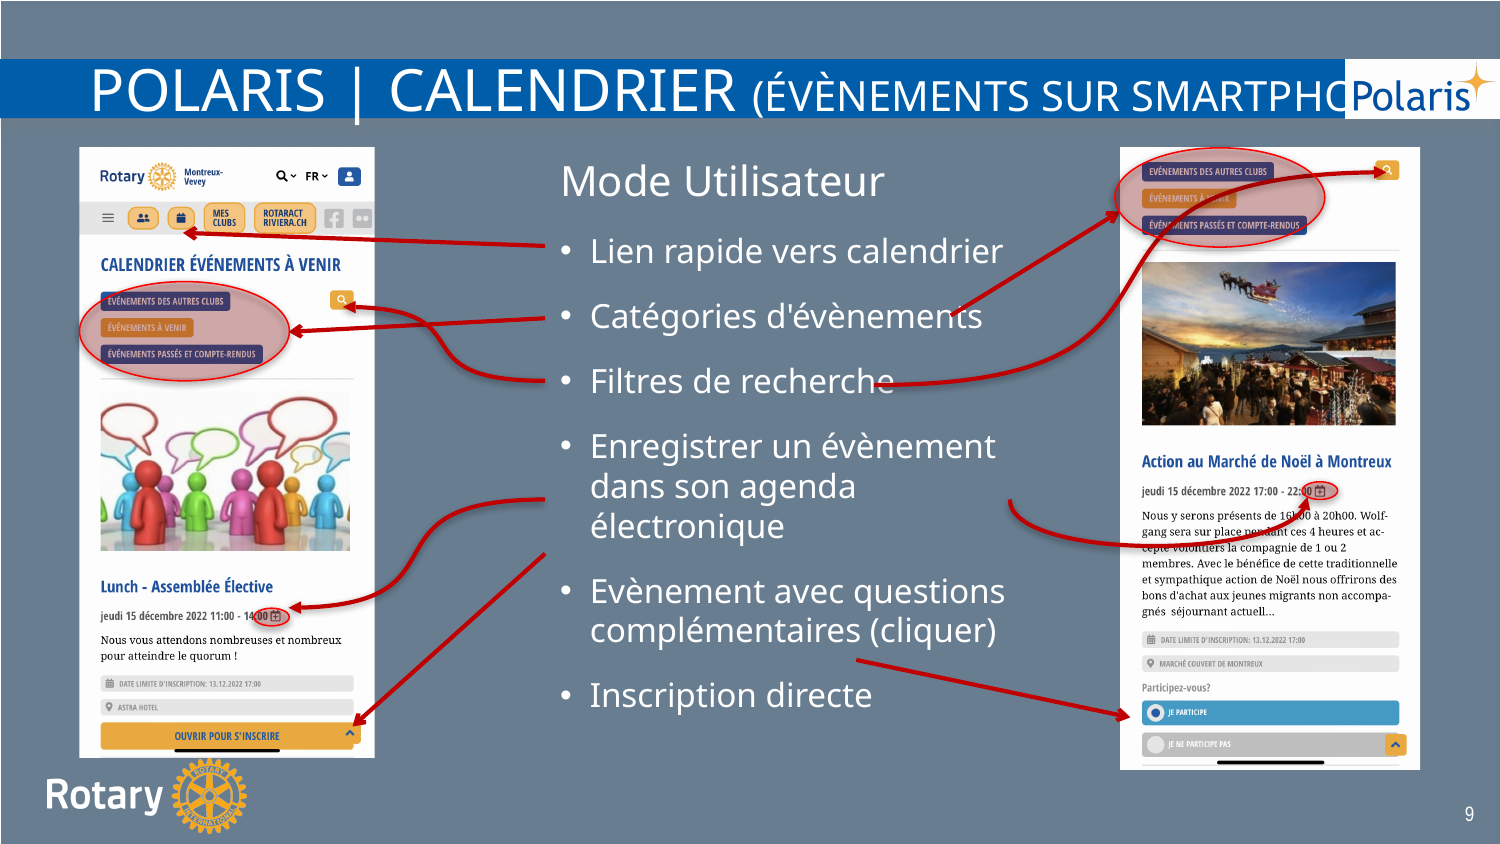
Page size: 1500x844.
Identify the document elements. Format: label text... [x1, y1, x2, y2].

picture [47, 758, 247, 834]
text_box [342, 306, 546, 382]
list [79, 147, 375, 758]
text_box Mode Utilisateur Lien rapide vers calendrier Catégories d'évènements Filtres de recherche Enregistrer un évènement dans son agenda électronique Evènement avec questions complémentaires (cliquer) Inscription directe [545, 147, 1026, 722]
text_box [855, 659, 1131, 718]
picture [1119, 147, 1421, 771]
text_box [288, 317, 337, 333]
picture [1345, 58, 1500, 119]
list Polaris | Calendrier (évènements sur smartphone) [0, 59, 1343, 119]
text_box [873, 171, 1387, 386]
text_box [182, 232, 546, 247]
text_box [352, 614, 546, 727]
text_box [288, 499, 546, 609]
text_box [1009, 496, 1308, 500]
